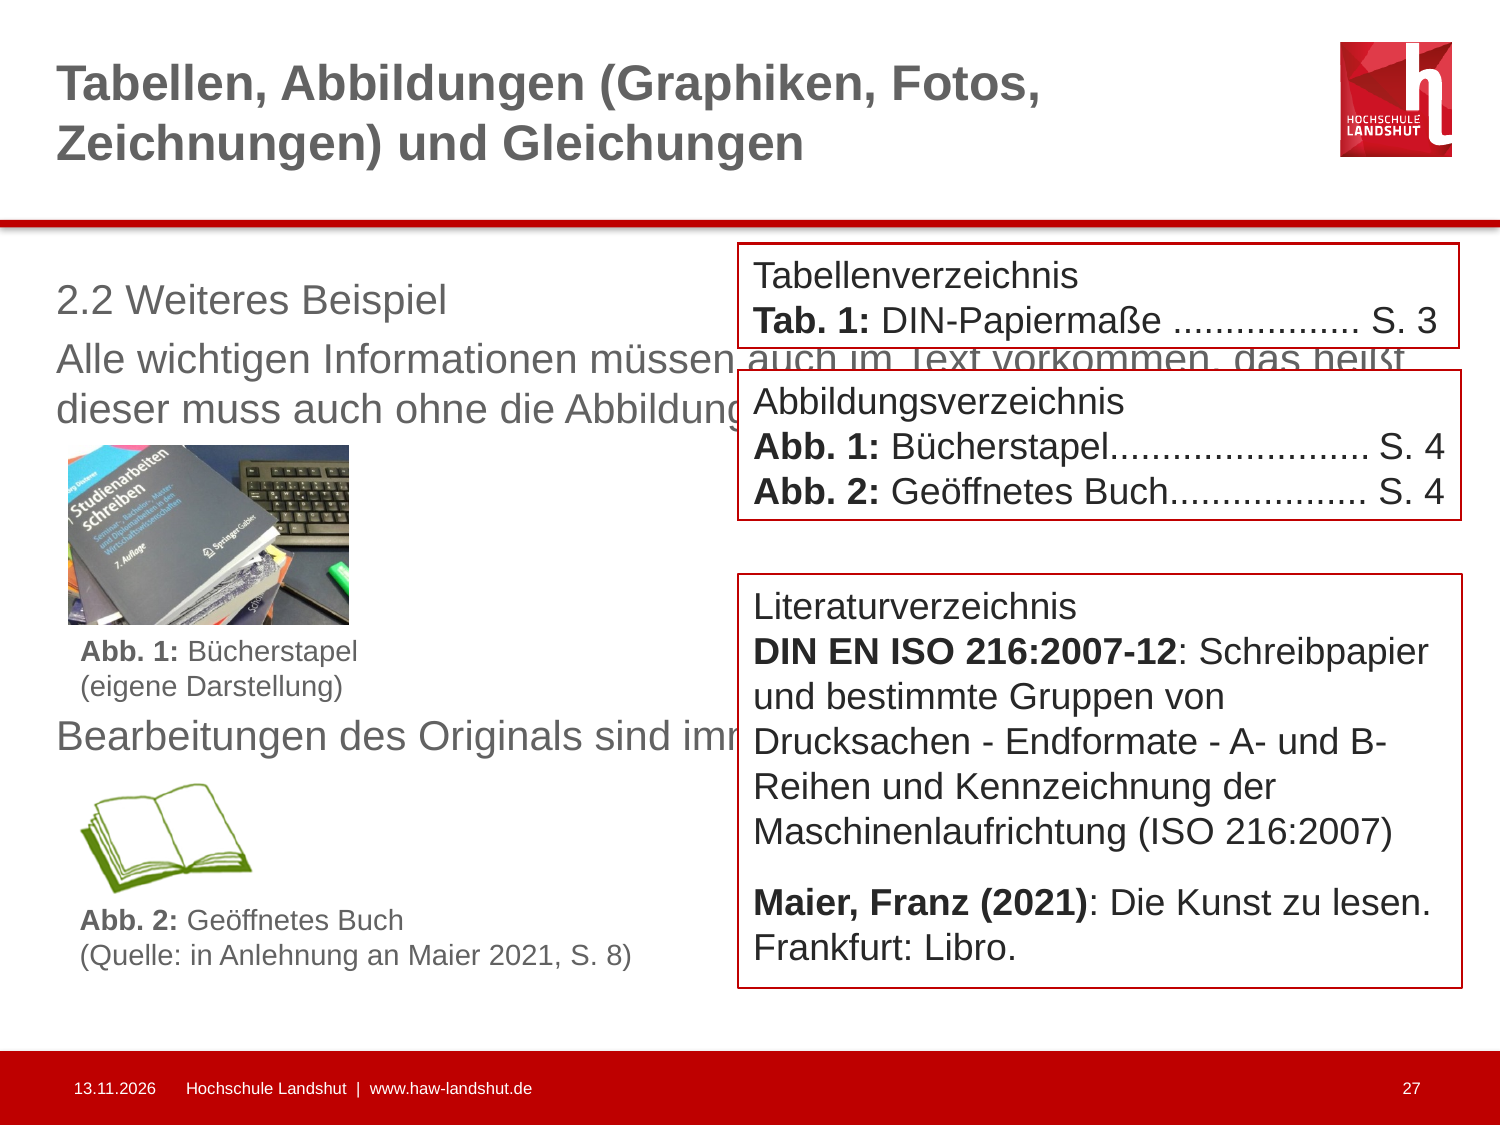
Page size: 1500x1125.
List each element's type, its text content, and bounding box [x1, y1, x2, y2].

picture [67, 779, 270, 894]
title Tabellen, Abbildungen (Graphiken, Fotos, Zeichnungen) und Gleichungen [41, 42, 1294, 173]
text_box Abbildungsverzeichnis Abb. 1: Bücherstapel......................... S. 4 Abb. 2: Geöffnetes Buch................... S. 4 [738, 370, 1462, 520]
text_box Literaturverzeichnis DIN EN ISO 216:2007-12: Schreibpapier und bestimmte Gruppen von Drucksachen - Endformate - A- und B-Reihen und Kennzeichnung der Maschinenlaufrichtung (ISO 216:2007) Maier, Franz (2021): Die Kunst zu lesen. Frankfurt: Libro. [738, 574, 1463, 988]
text_box Abb. 1: Bücherstapel (eigene Darstellung) [65, 625, 382, 710]
list 2.2 Weiteres Beispiel Alle wichtigen Informationen müssen auch im Text vorkommen, das heißt dieser muss auch ohne die Abbildung verständlich bleiben. Bearbeitungen des Originals sind immer kenntlich zu machen. [41, 265, 1459, 1010]
text_box Tabellenverzeichnis Tab. 1: DIN-Papiermaße .................. S. 3 [738, 243, 1459, 349]
picture [67, 445, 349, 625]
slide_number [41, 1070, 172, 1118]
text_box Abb. 2: Geöffnetes Buch (Quelle: in Anlehnung an Maier 2021, S. 8) [64, 894, 815, 979]
footer Hochschule Landshut | www.haw-landshut.de [172, 1070, 951, 1118]
